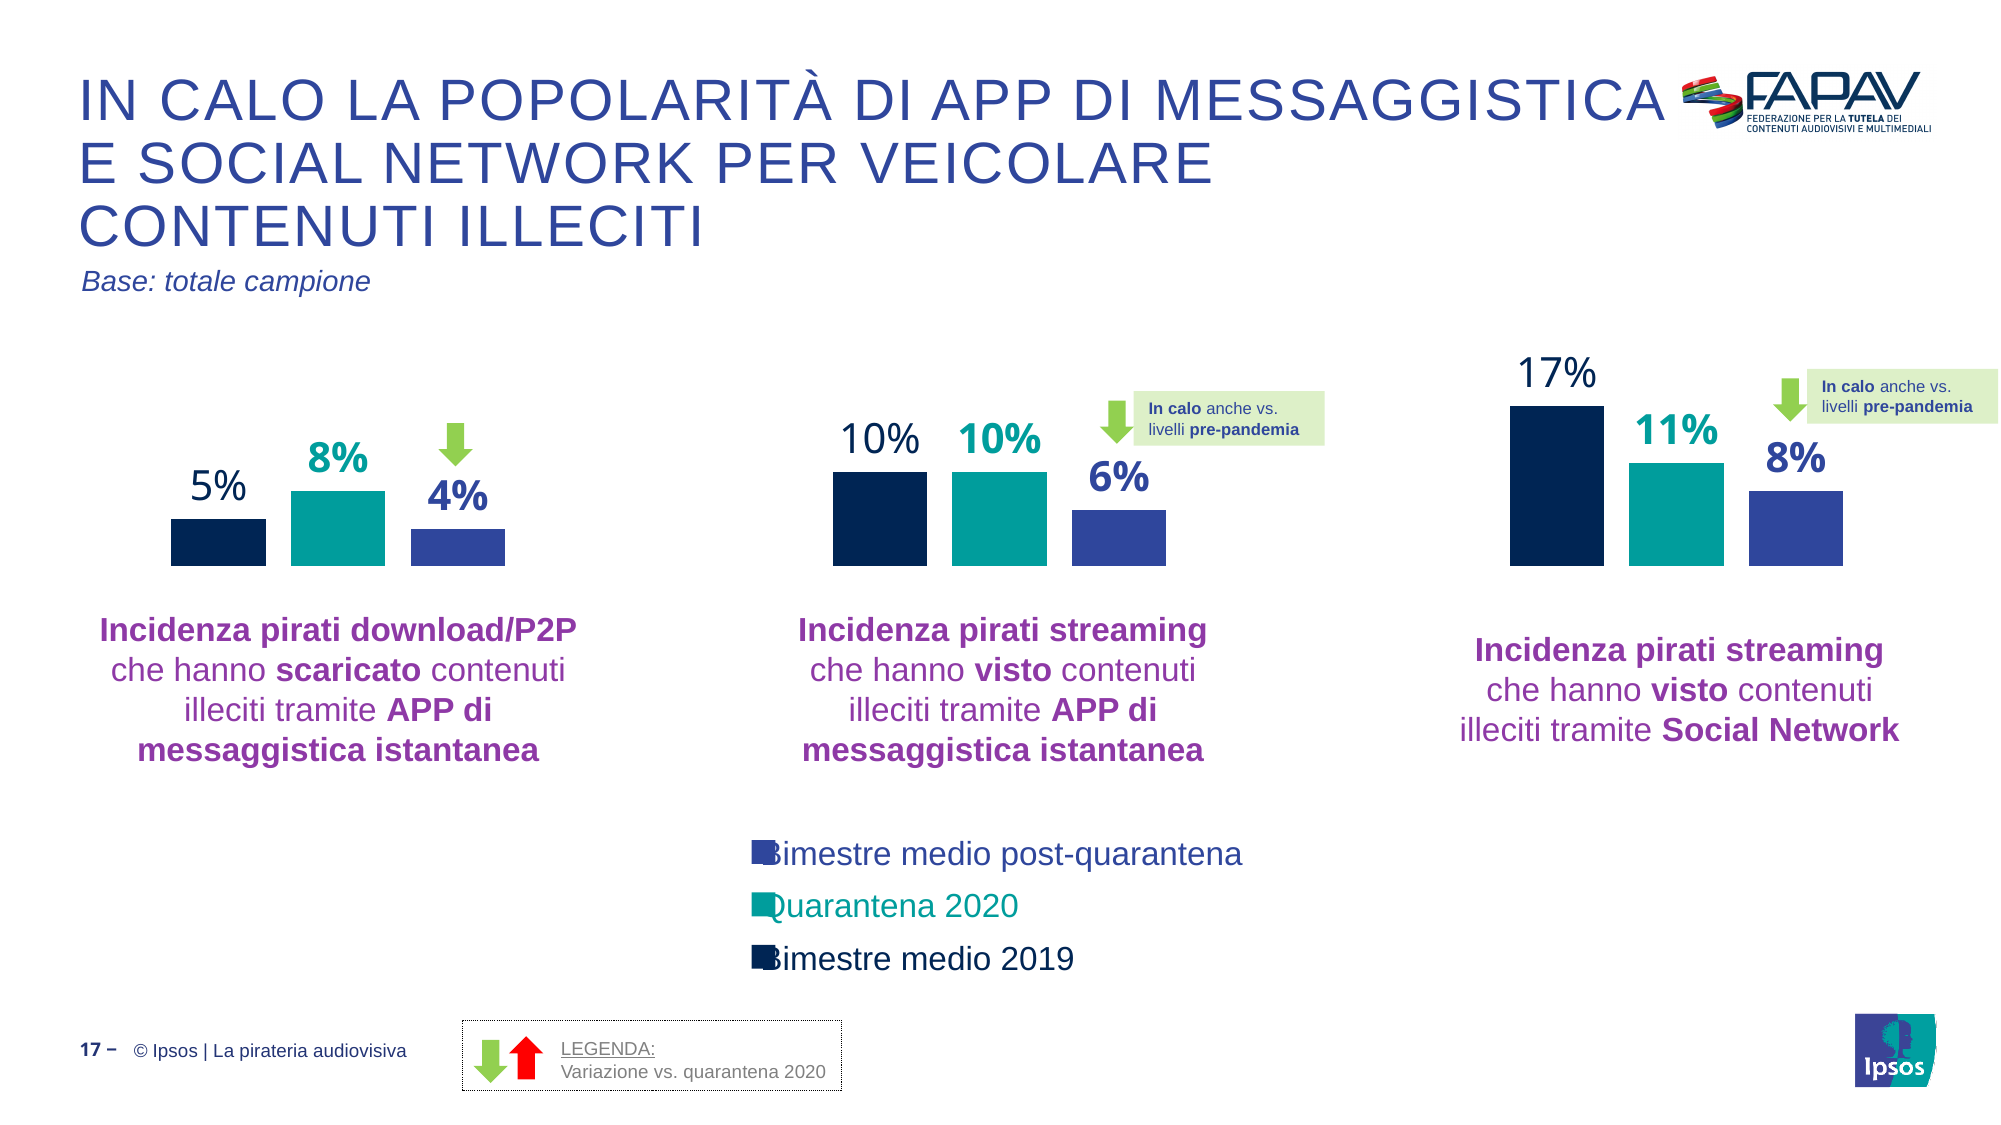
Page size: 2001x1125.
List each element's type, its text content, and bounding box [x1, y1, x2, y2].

picture [1854, 1012, 1937, 1088]
chart [722, 177, 1277, 598]
text_box In calo anche vs. livelli pre-pandemia [1954, 368, 1999, 424]
text_box Incidenza pirati streaming che hanno visto contenuti illeciti tramite APP di messaggistica istantanea [751, 614, 1255, 763]
title IN CALO LA Popolarità DI APP di messaggistica e social network per veicolare contenuti illeciti [66, 62, 1703, 269]
text_box Bimestre medio post-quarantena [751, 839, 776, 865]
chart [61, 177, 616, 598]
text_box [461, 1019, 842, 1091]
text_box Incidenza pirati download/P2P che hanno scaricato contenuti illeciti tramite APP di messaggistica istantanea [53, 614, 624, 763]
slide_number 17 ‒ [62, 1020, 122, 1081]
text_box Bimestre medio 2019 [751, 944, 776, 970]
picture [1703, 64, 1937, 142]
text_box In calo anche vs. livelli pre-pandemia [1277, 391, 1325, 446]
text_box Quarantena 2020 [751, 891, 776, 917]
chart [1399, 177, 1954, 598]
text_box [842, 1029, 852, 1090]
text_box Incidenza pirati streaming che hanno visto contenuti illeciti tramite Social Network [1428, 614, 1932, 763]
